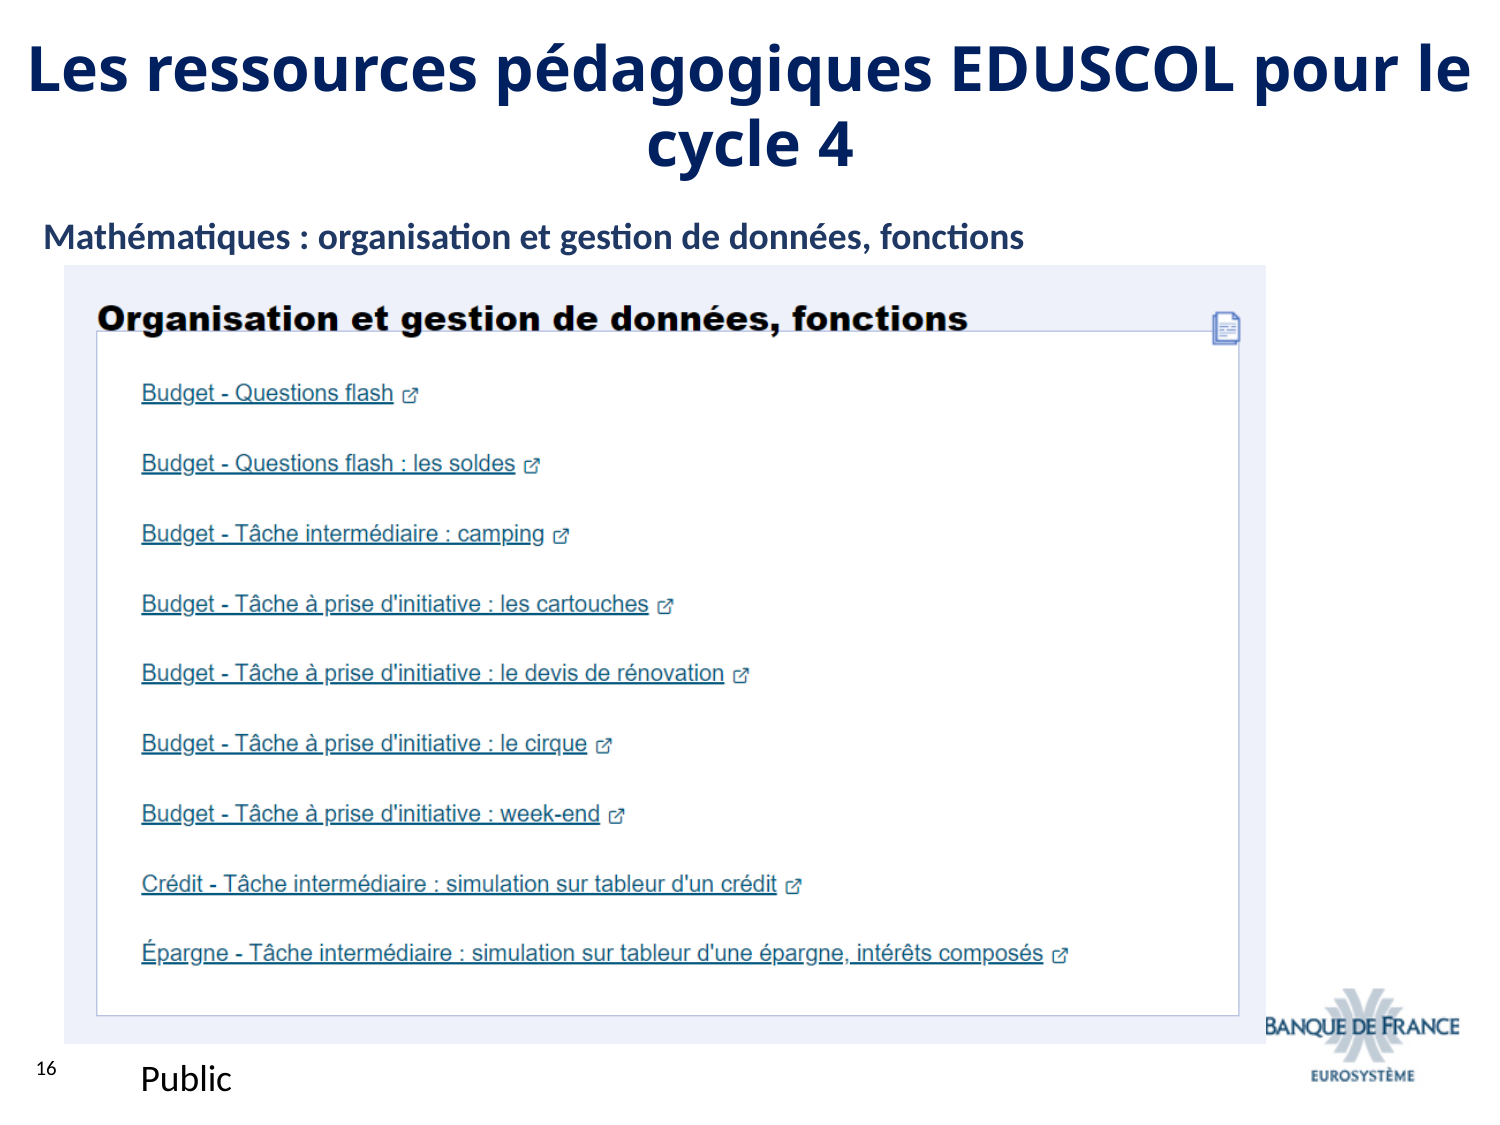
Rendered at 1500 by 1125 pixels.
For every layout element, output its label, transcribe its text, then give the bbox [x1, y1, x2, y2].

picture [64, 265, 1464, 1093]
text_box Mathématiques : organisation et gestion de données, fonctions [28, 205, 1235, 265]
text_box Les ressources pédagogiques EDUSCOL pour le cycle 4 [0, 10, 1500, 197]
